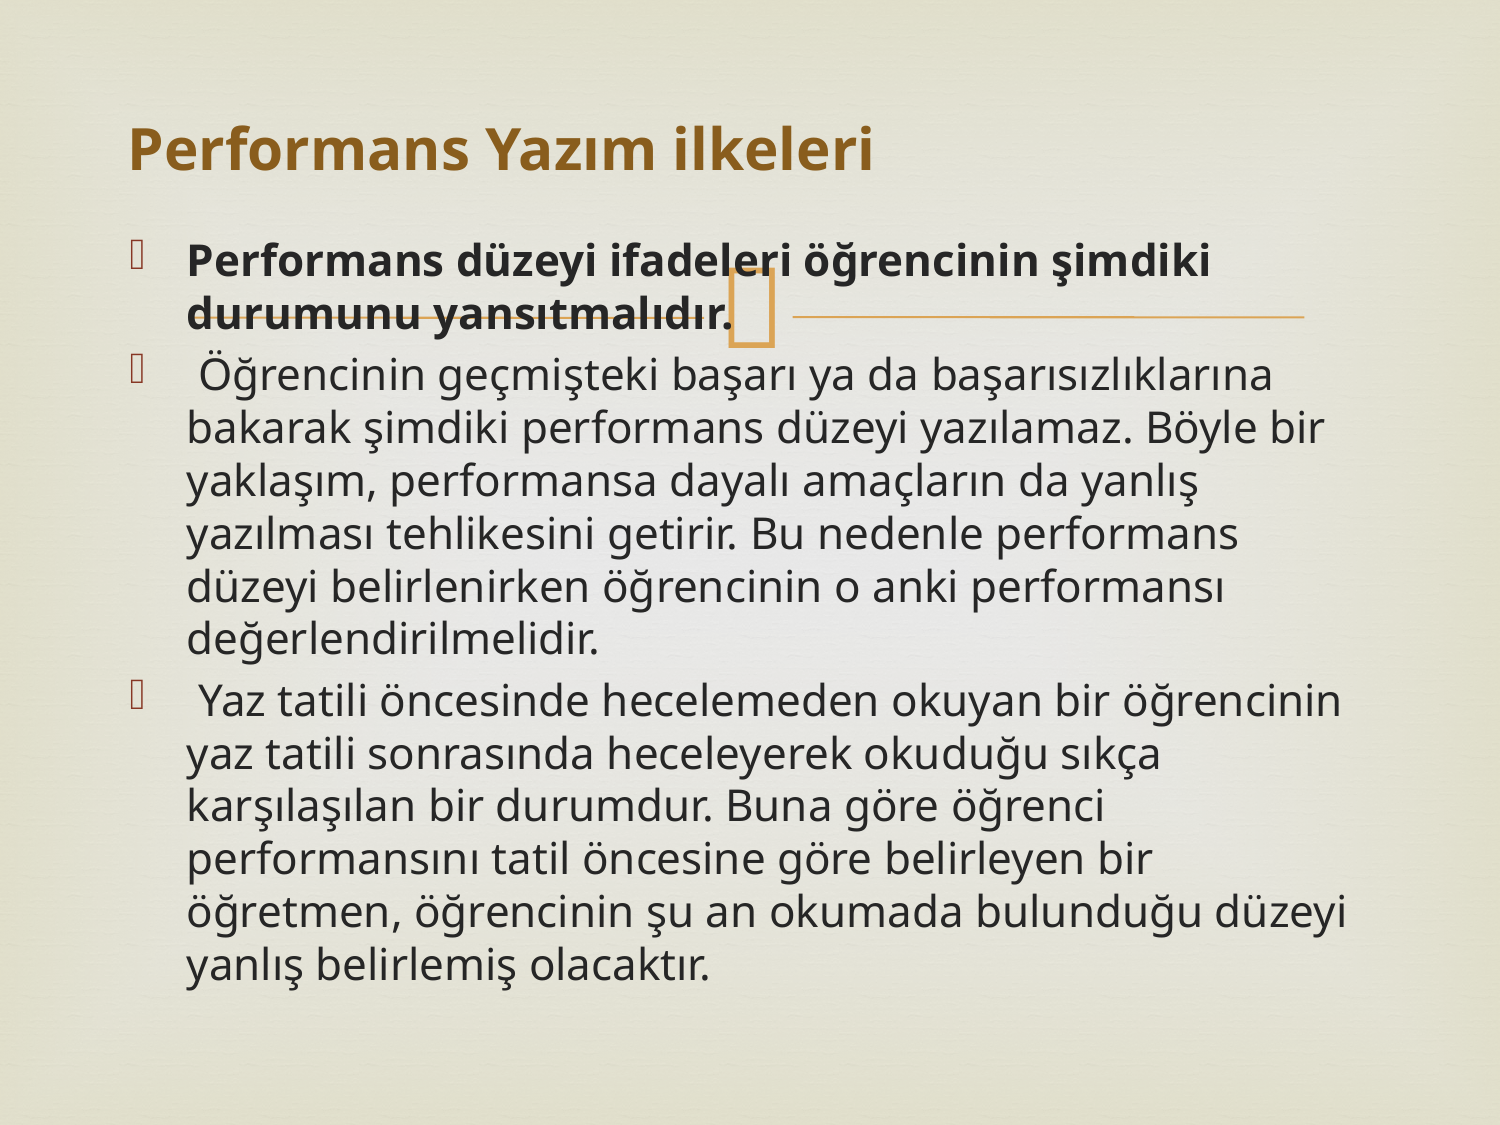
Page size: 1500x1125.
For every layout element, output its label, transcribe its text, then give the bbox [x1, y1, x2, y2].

list Performans düzeyi ifadeleri öğrencinin şimdiki durumunu yansıtmalıdır. Öğrencinin geçmişteki başarı ya da başarısızlıklarına bakarak şimdiki performans düzeyi yazılamaz. Böyle bir yaklaşım, performansa dayalı amaçların da yanlış yazılması tehlikesini getirir. Bu nedenle performans düzeyi belirlenirken öğrencinin o anki performansı değerlendirilmelidir. Yaz tatili öncesinde hecelemeden okuyan bir öğrencinin yaz tatili sonrasında heceleyerek okuduğu sıkça karşılaşılan bir durumdur. Buna göre öğrenci performansını tatil öncesine göre belirleyen bir öğretmen, öğrencinin şu an okumada bulunduğu düzeyi yanlış belirlemiş olacaktır. [114, 224, 1386, 1005]
title Performans Yazım ilkeleri [112, 93, 1386, 200]
